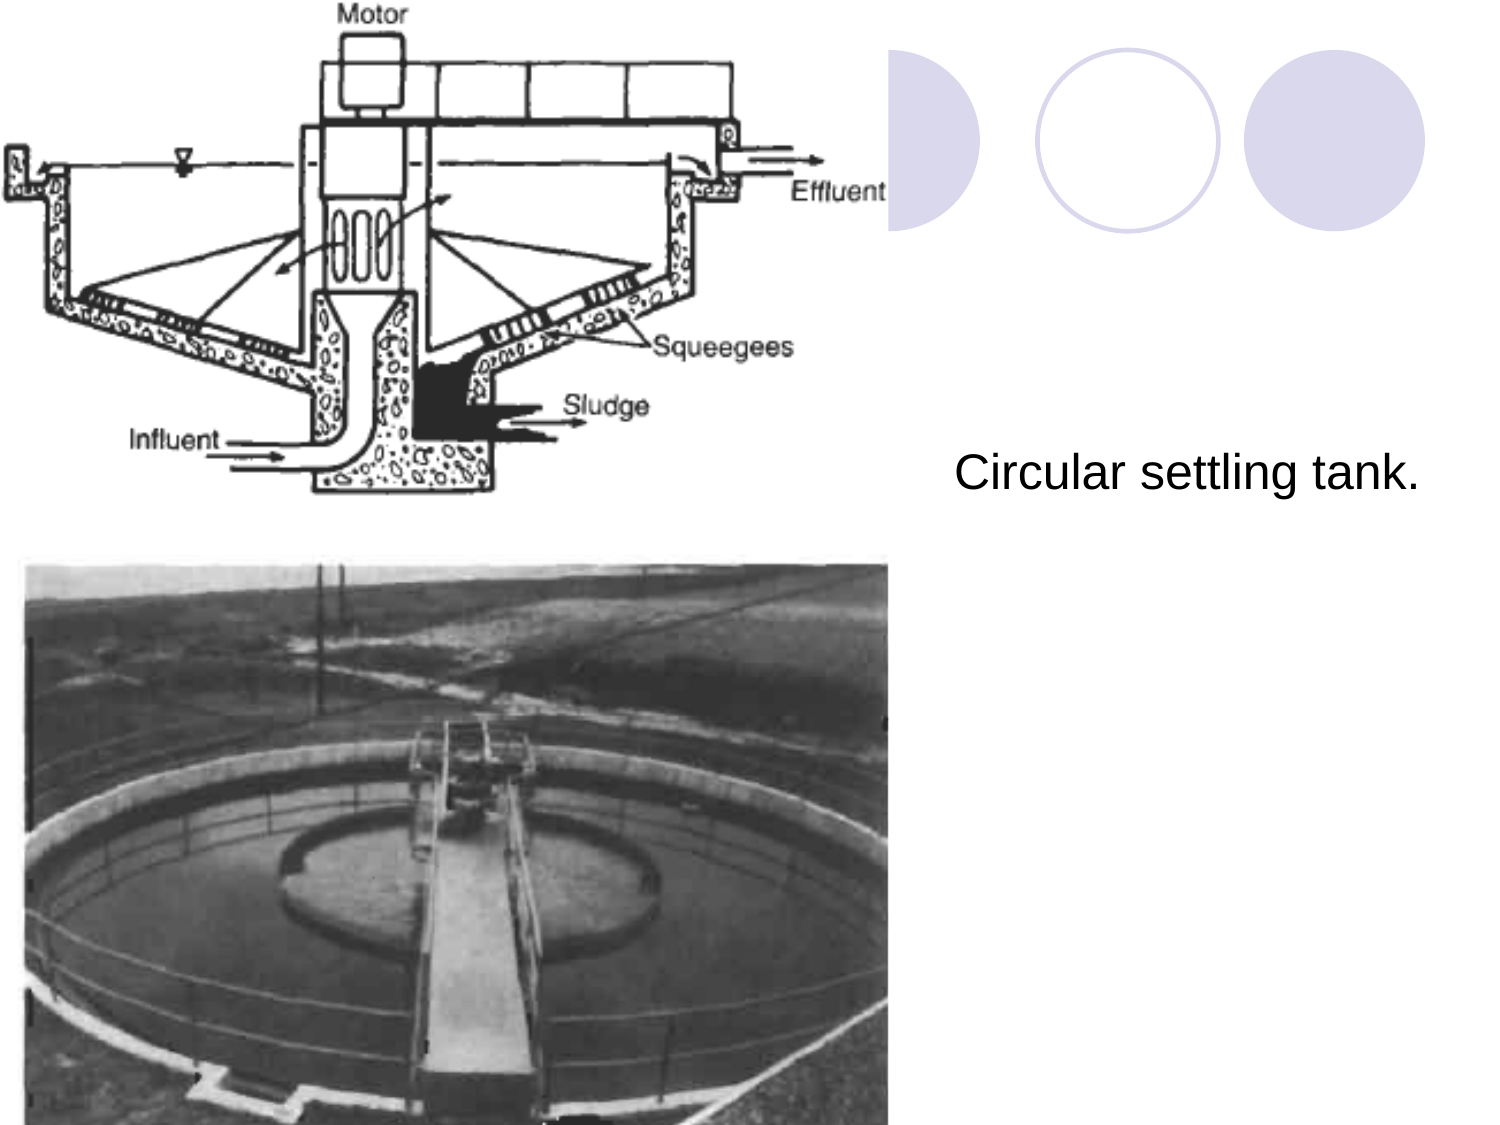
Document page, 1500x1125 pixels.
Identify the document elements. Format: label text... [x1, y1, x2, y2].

picture [0, 0, 889, 1125]
text_box Circular settling tank. [939, 432, 1436, 508]
